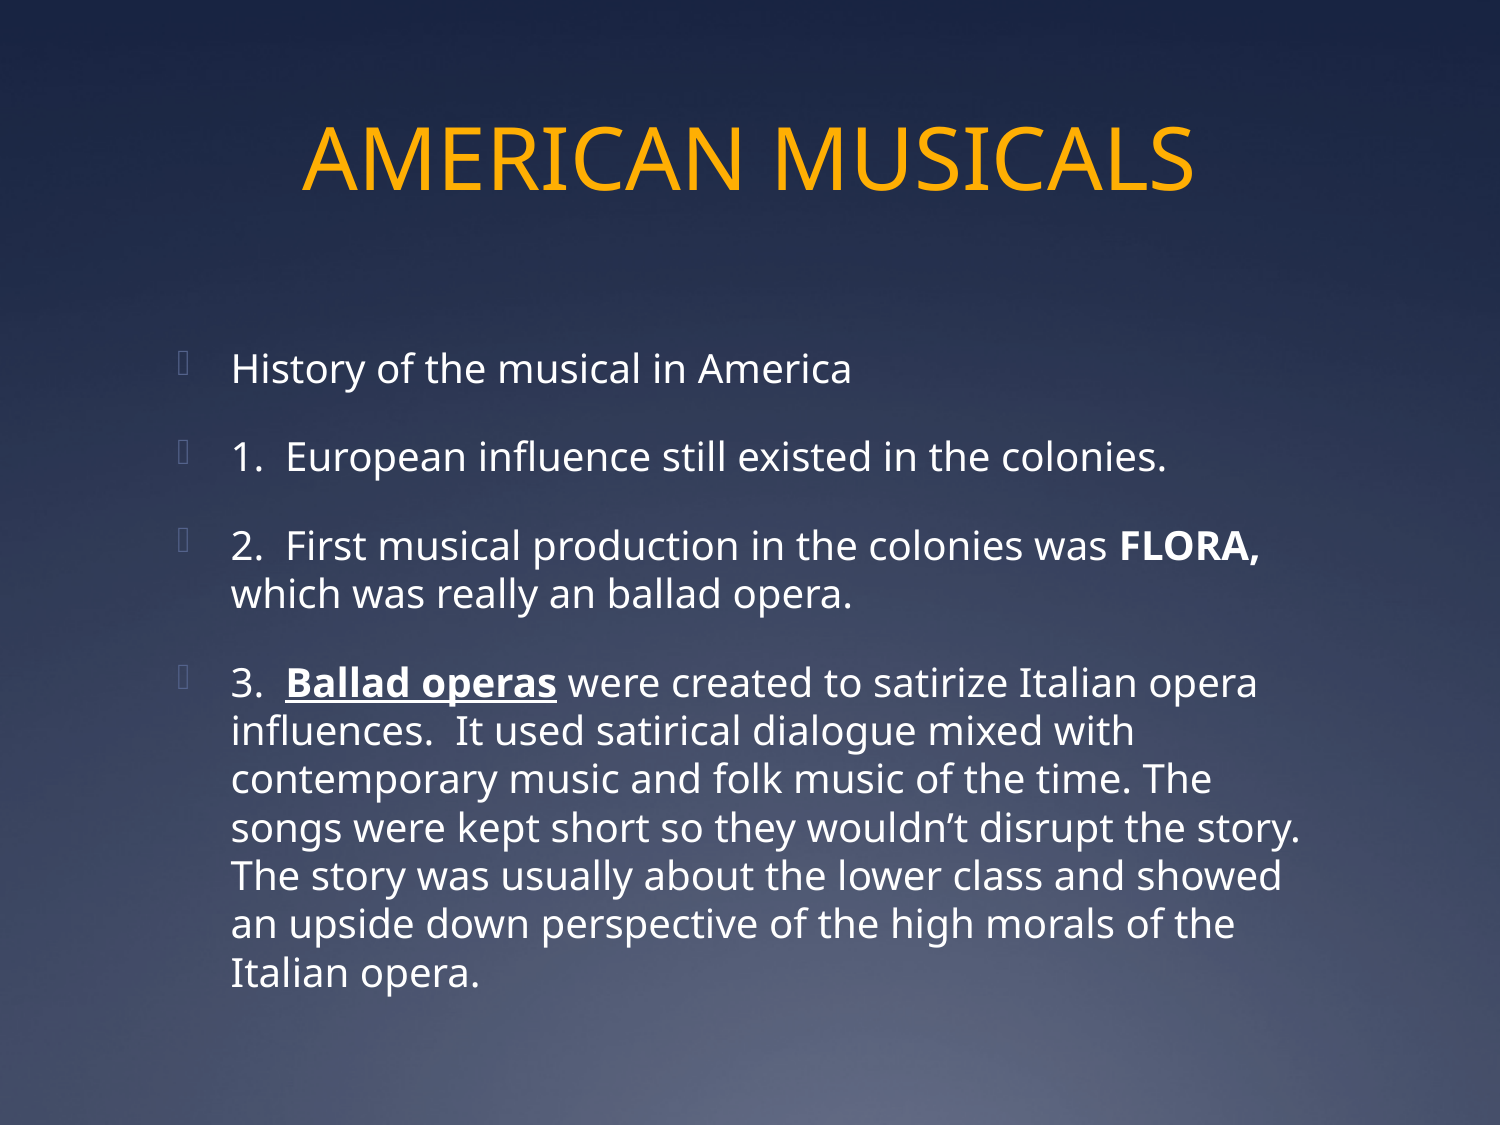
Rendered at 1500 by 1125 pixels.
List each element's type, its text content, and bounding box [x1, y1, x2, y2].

list History of the musical in America 1. European influence still existed in the colonies. 2. First musical production in the colonies was FLORA, which was really an ballad opera. 3. Ballad operas were created to satirize Italian opera influences. It used satirical dialogue mixed with contemporary music and folk music of the time. The songs were kept short so they wouldn’t disrupt the story. The story was usually about the lower class and showed an upside down perspective of the high morals of the Italian opera. [162, 335, 1338, 1005]
title AMERICAN MUSICALS [100, 95, 1400, 225]
